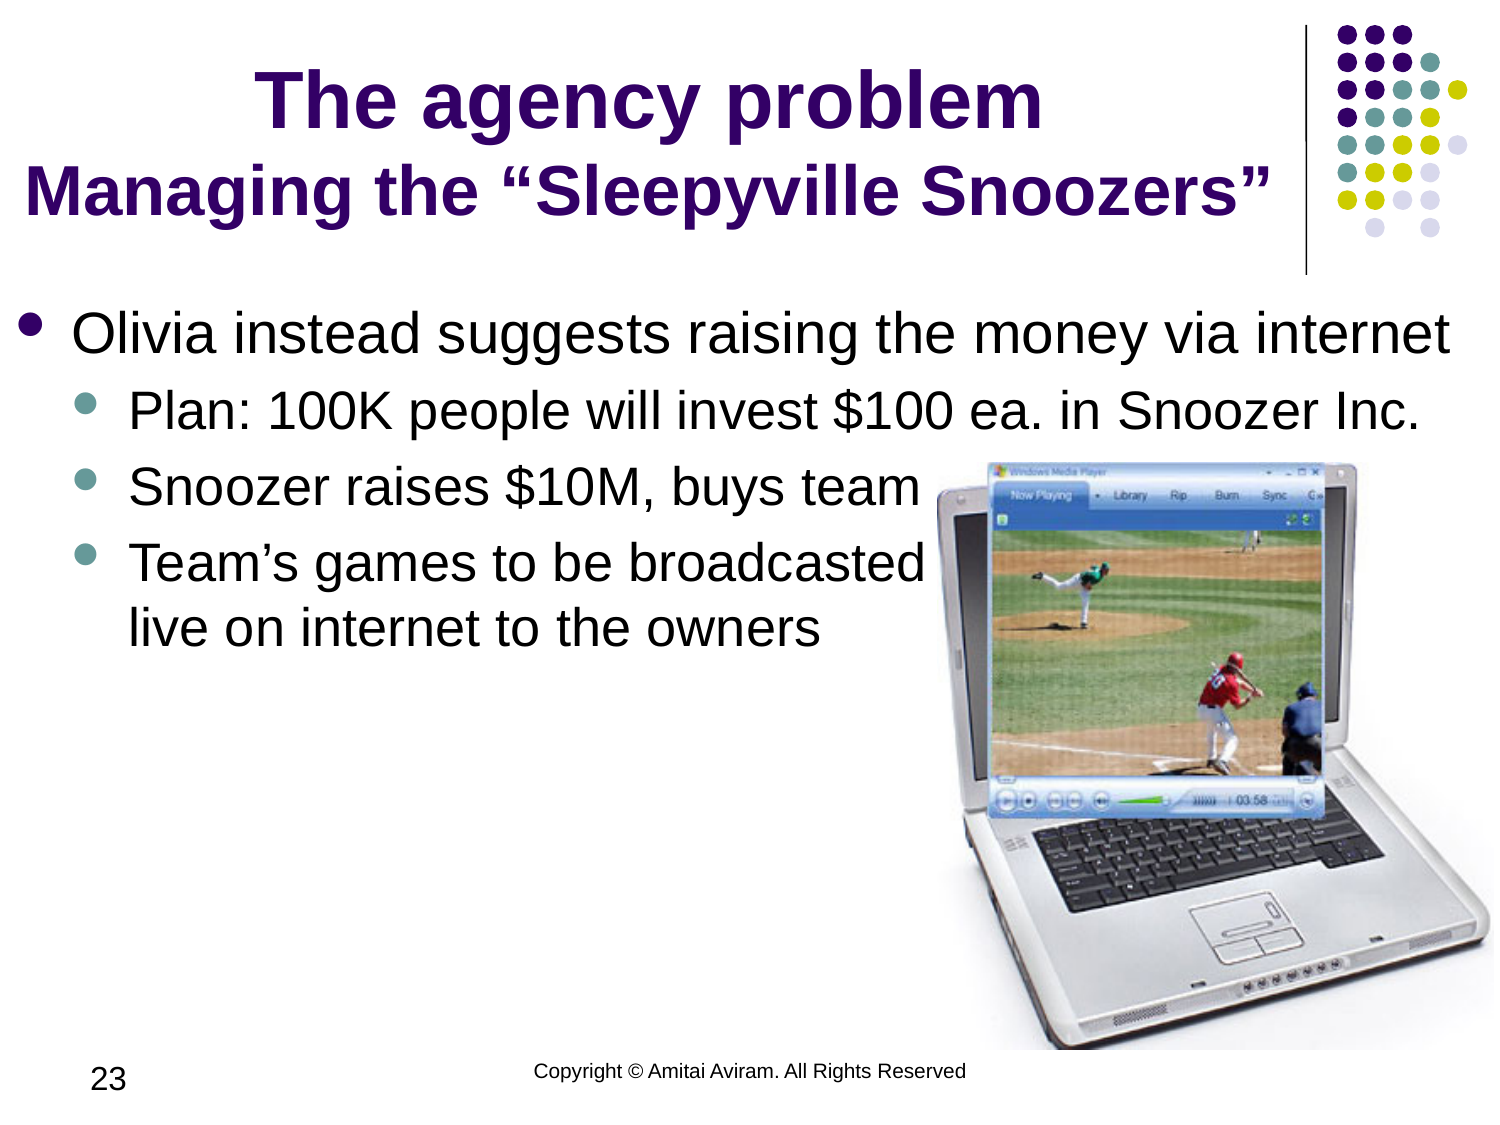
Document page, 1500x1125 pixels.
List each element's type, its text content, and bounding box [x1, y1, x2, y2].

title The agency problem Managing the “Sleepyville Snoozers” [0, 0, 1300, 238]
footer Copyright © Amitai Aviram. All Rights Reserved [512, 1050, 988, 1125]
list Olivia instead suggests raising the money via internet Plan: 100K people will invest $100 ea. in Snoozer Inc. Snoozer raises $10M, buys team Team’s games to be broadcasted live on internet to the owners [0, 287, 1500, 1050]
slide_number 23 [75, 1050, 425, 1125]
picture [937, 462, 1494, 1051]
